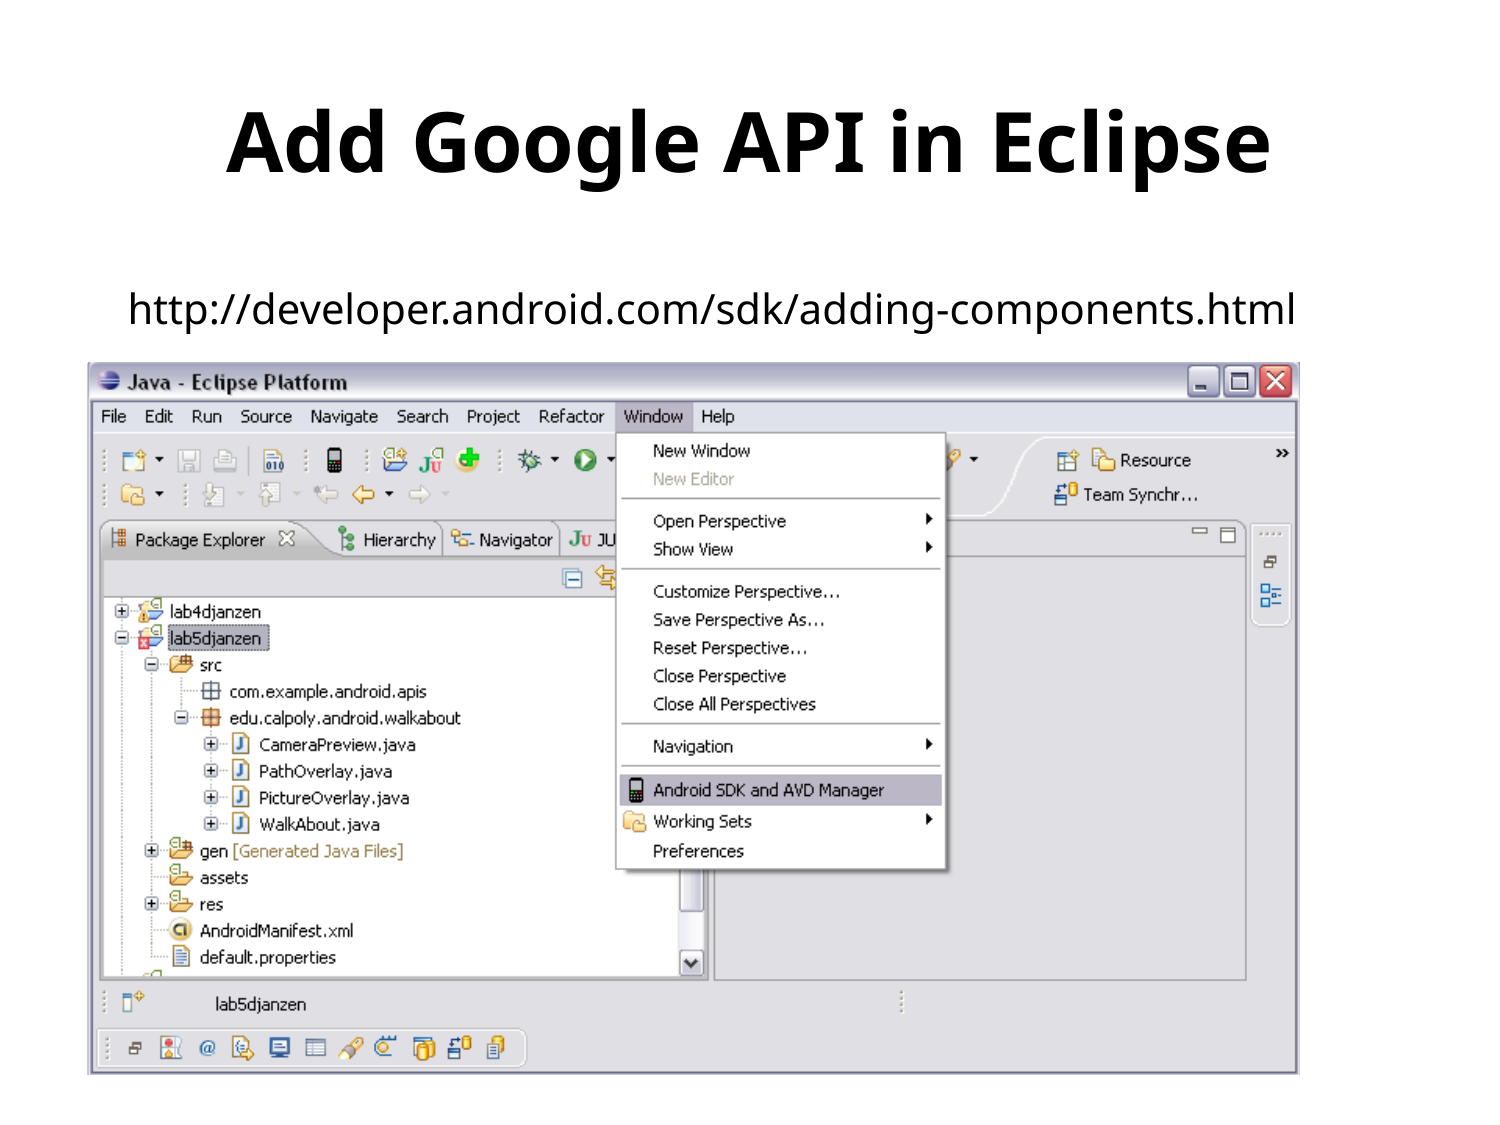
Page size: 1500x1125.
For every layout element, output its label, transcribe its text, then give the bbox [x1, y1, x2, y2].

picture [87, 362, 1301, 1076]
list http://developer.android.com/sdk/adding-components.html [112, 274, 1388, 988]
title Add Google API in Eclipse [74, 44, 1426, 233]
